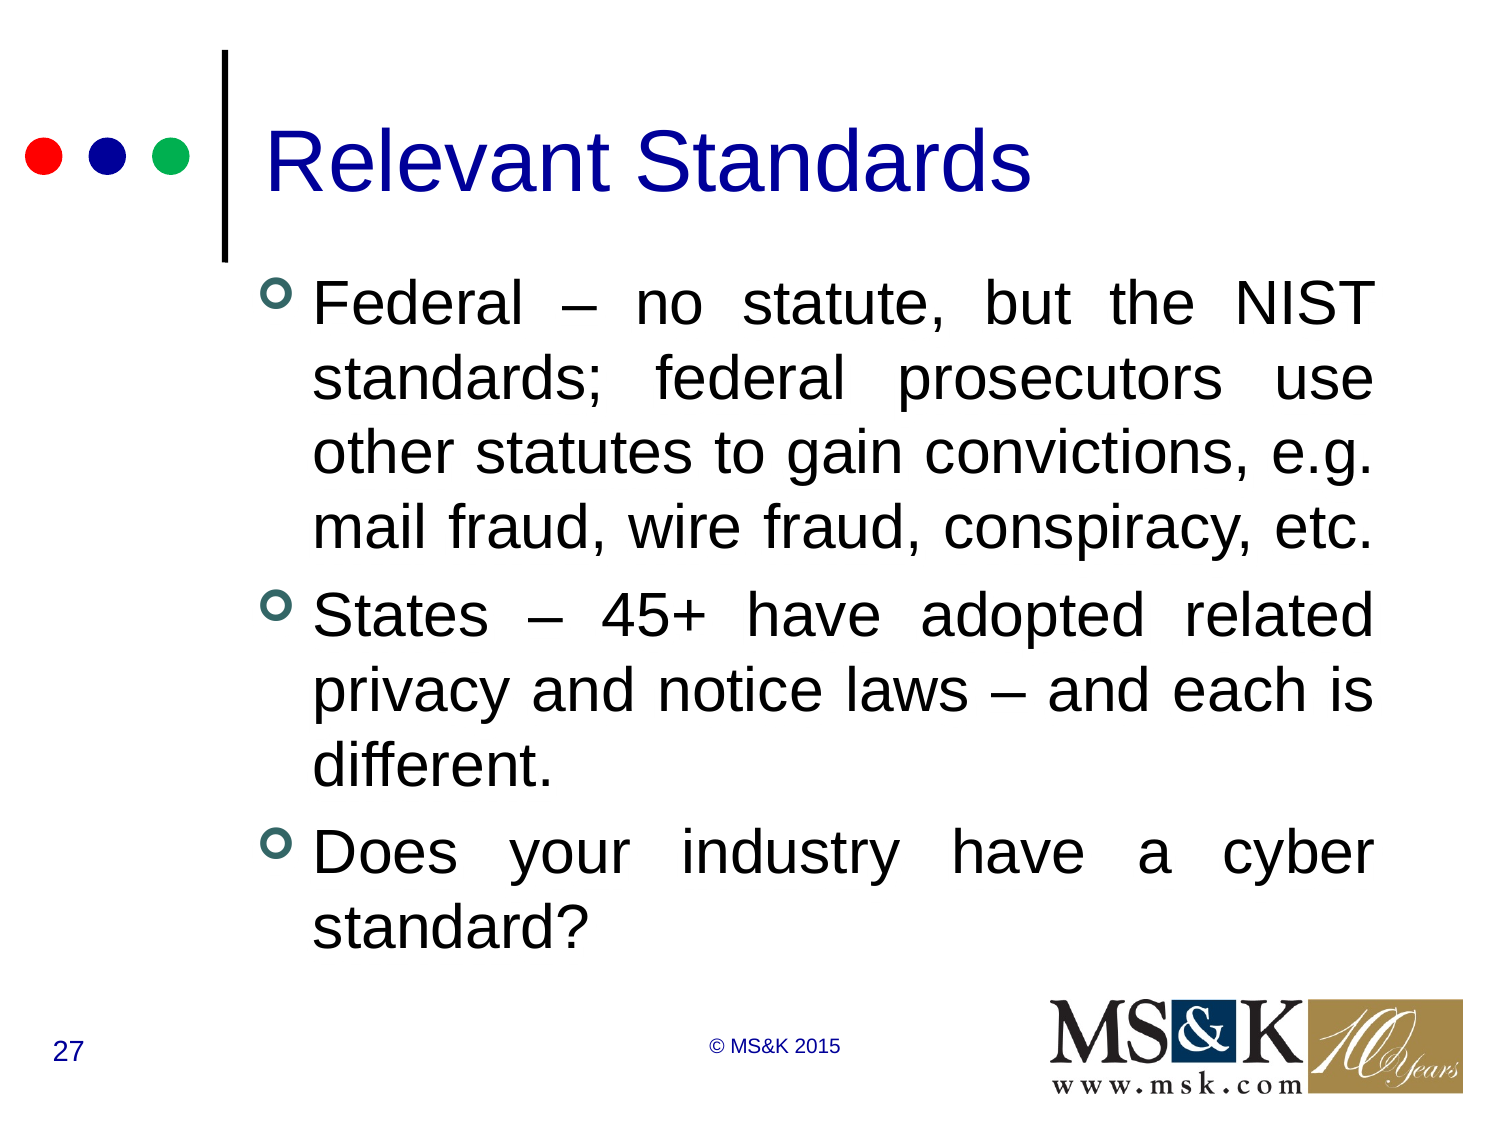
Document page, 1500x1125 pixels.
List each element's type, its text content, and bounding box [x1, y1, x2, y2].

slide_number 27 [37, 1025, 250, 1100]
footer © MS&K 2015 [537, 1025, 1013, 1100]
title Relevant Standards [249, 31, 1400, 264]
picture [1050, 999, 1463, 1094]
list Federal – no statute, but the NIST standards; federal prosecutors use other statutes to gain convictions, e.g. mail fraud, wire fraud, conspiracy, etc. States – 45+ have adopted related privacy and notice laws – and each is different. Does your industry have a cyber standard? [241, 254, 1392, 930]
